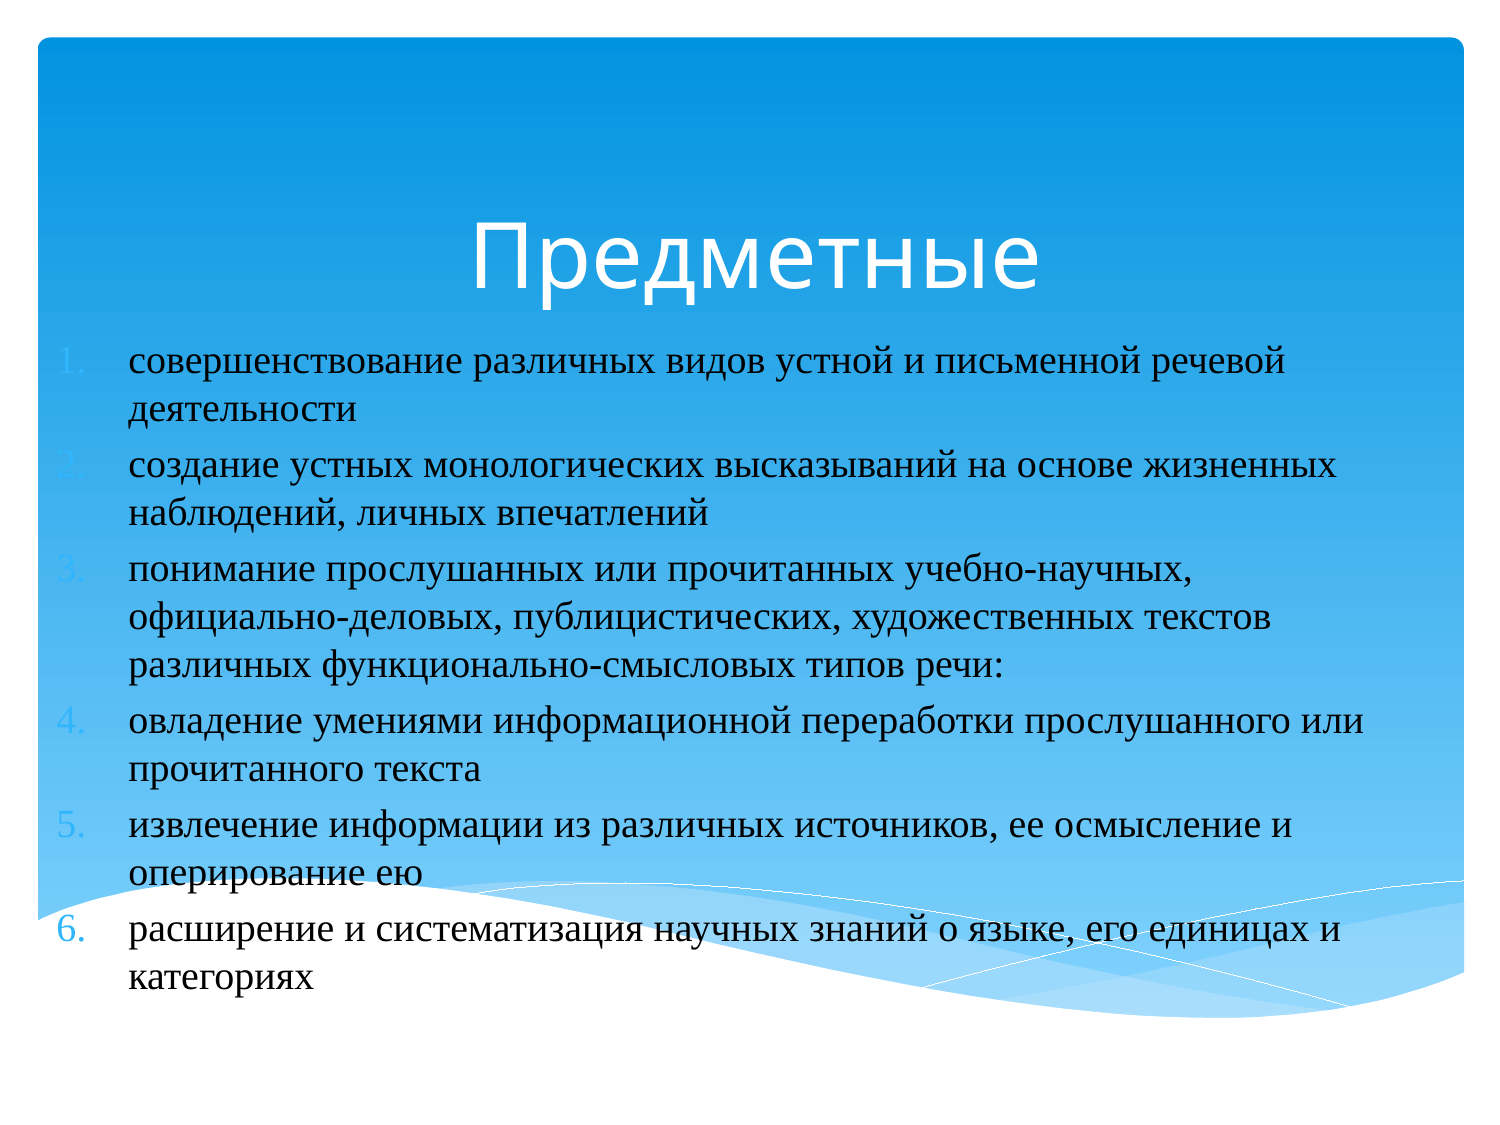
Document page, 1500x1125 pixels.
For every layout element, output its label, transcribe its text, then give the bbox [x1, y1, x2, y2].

title Предметные [123, 149, 1388, 315]
subtitle совершенствование различных видов устной и письменной речевой деятельности создание устных монологических высказываний на основе жизненных наблюдений, личных впечатлений понимание прослушанных или прочитанных учебно-научных, официально-деловых, публицистических, художественных текстов различных функционально-смысловых типов речи: овладение умениями информационной переработки прослушанного или прочитанного текста извлечение информации из различных источников, ее осмысление и оперирование ею расширение и систематизация научных знаний о языке, его единицах и категориях [41, 326, 1436, 1012]
